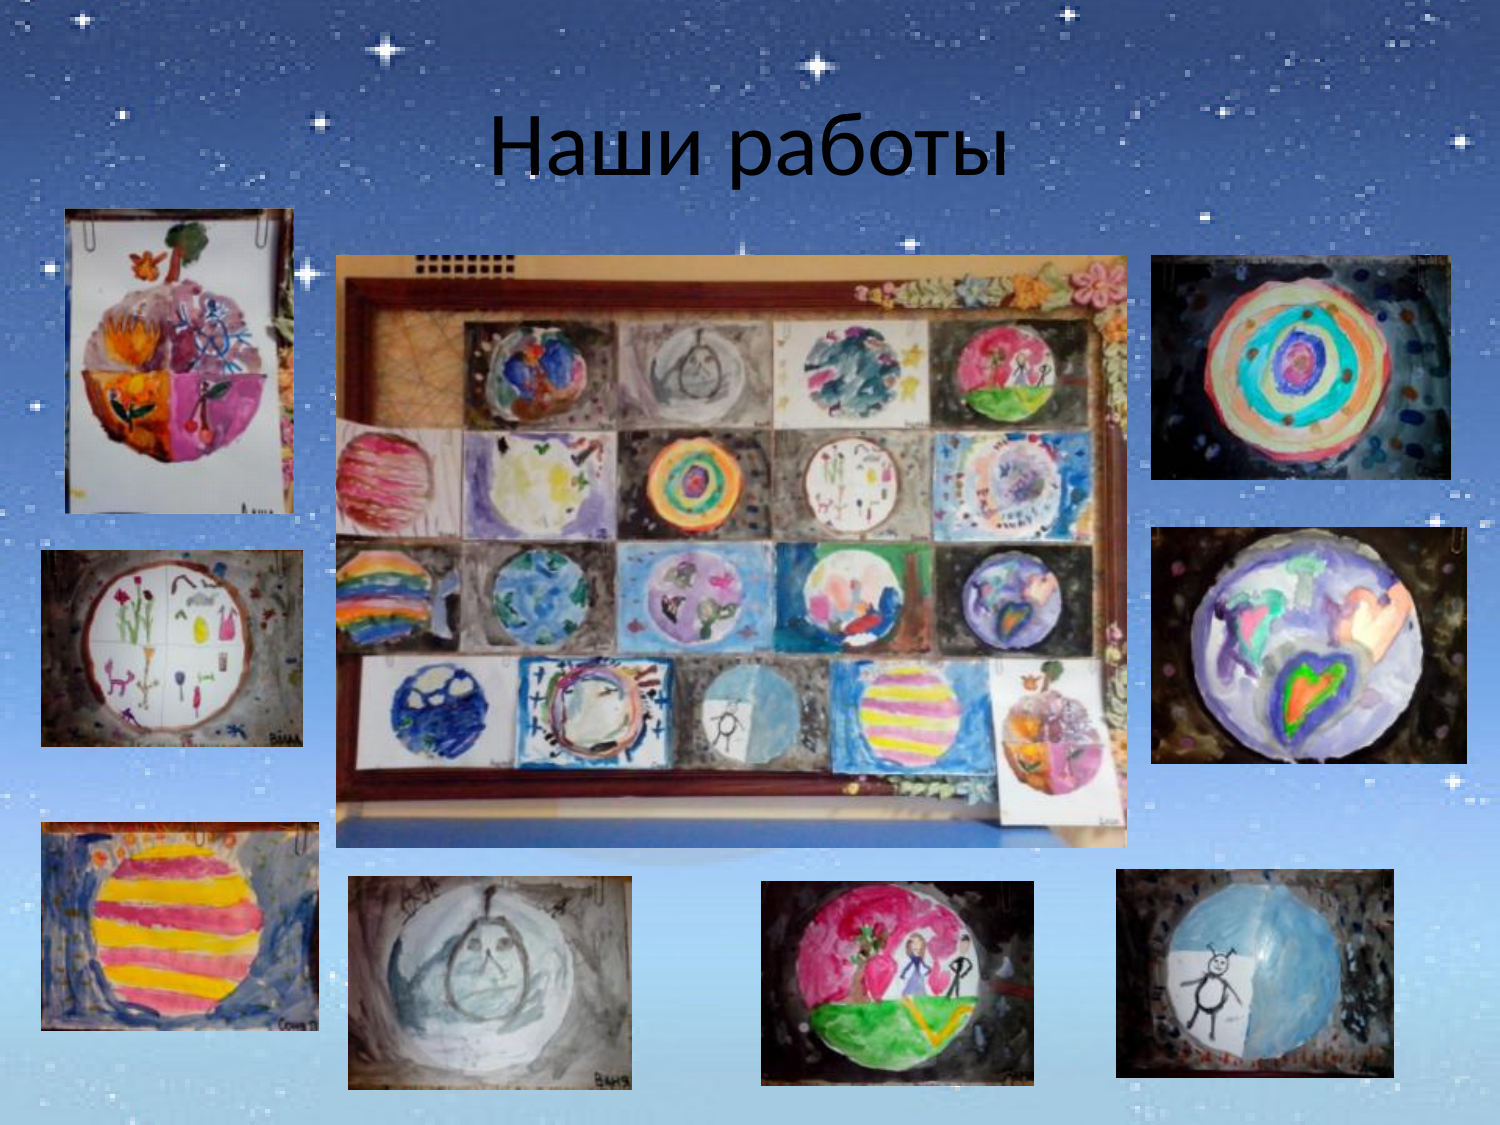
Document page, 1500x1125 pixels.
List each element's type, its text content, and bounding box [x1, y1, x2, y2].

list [336, 255, 1127, 849]
picture [0, 0, 1500, 1125]
title Наши работы [75, 45, 1425, 233]
